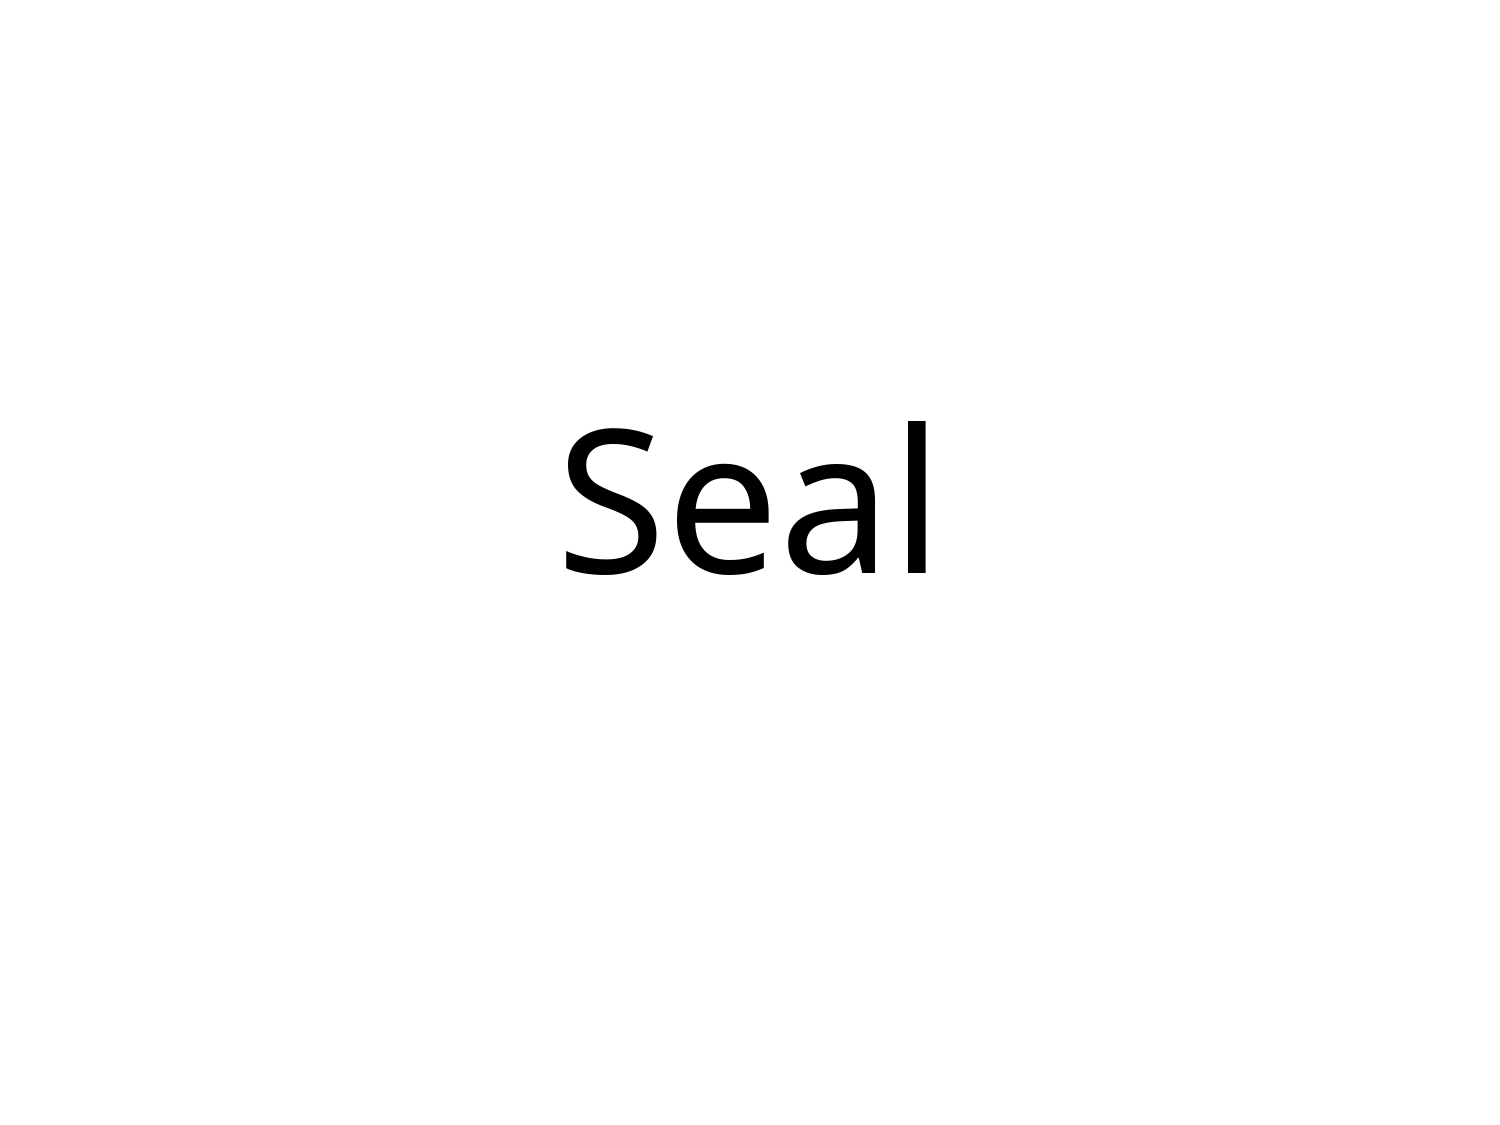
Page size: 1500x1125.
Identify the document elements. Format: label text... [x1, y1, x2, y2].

title Seal [0, 399, 1500, 588]
